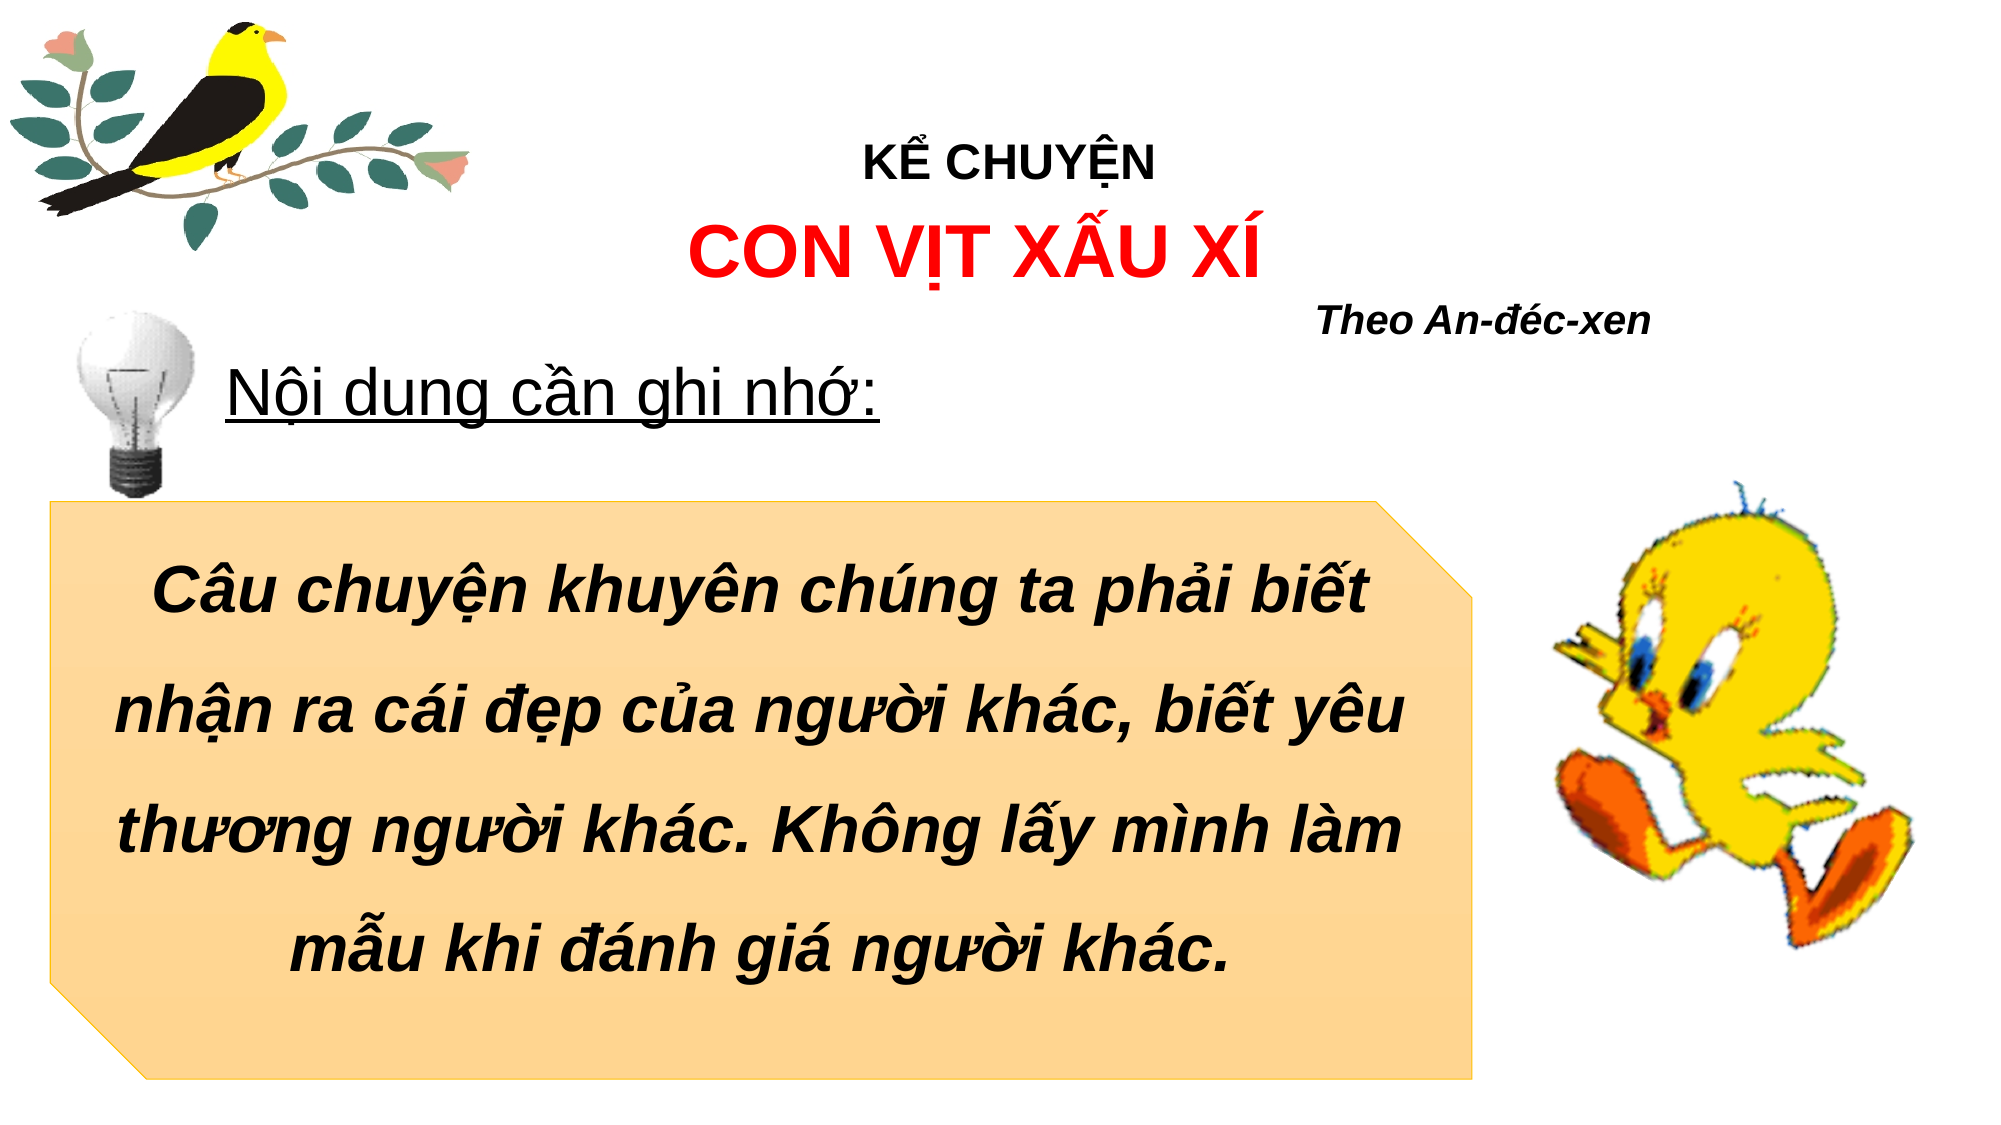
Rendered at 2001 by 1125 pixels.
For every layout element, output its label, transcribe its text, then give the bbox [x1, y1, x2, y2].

picture [10, 22, 472, 251]
text_box Nội dung cần ghi nhớ: [211, 341, 1118, 437]
text_box Câu chuyện khuyên chúng ta phải biết nhận ra cái đẹp của người khác, biết yêu thương người khác. Không lấy mình làm mẫu khi đánh giá người khác. [49, 501, 1473, 1080]
text_box CON VỊT XẤU XÍ Theo An-đéc-xen [283, 195, 1667, 351]
picture [52, 279, 211, 518]
text_box KỂ CHUYỆN [848, 122, 1172, 198]
picture [1475, 444, 2000, 984]
